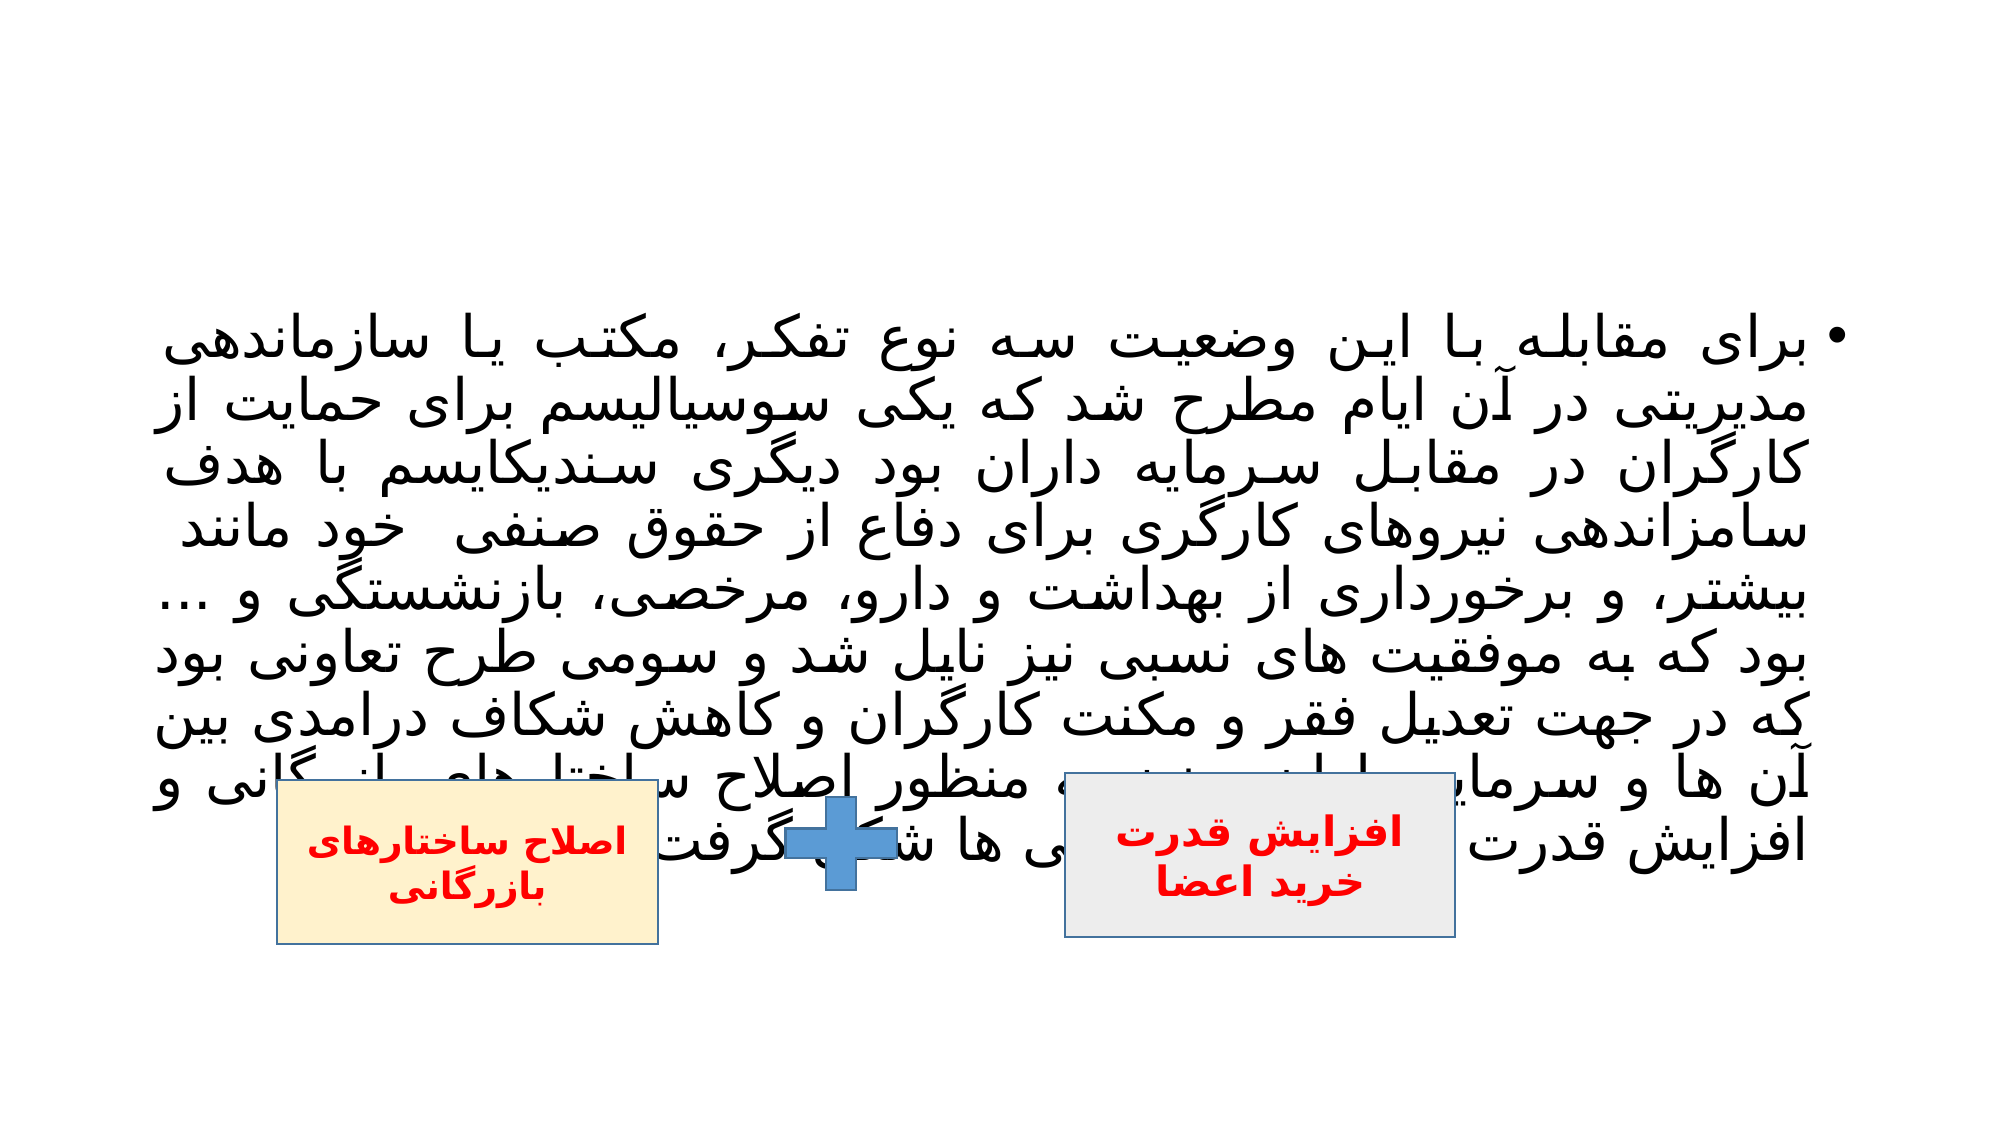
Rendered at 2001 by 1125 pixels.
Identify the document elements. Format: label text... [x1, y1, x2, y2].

text_box اصلاح ساختارهای بازرگانی [276, 779, 659, 945]
list برای مقابله با این وضعیت سه نوع تفکر، مکتب یا سازماندهی مدیریتی در آن ایام مطرح شد که یکی سوسیالیسم برای حمایت از کارگران در مقابل سرمایه داران بود دیگری سندیکایسم با هدف سامزاندهی نیروهای کارگری برای دفاع از حقوق صنفی خود مانند بیشتر، و برخورداری از بهداشت و دارو، مرخصی، بازنشستگی و ... بود که به موفقیت های نسبی نیز نایل شد و سومی طرح تعاونی بود که در جهت تعدیل فقر و مکنت کارگران و کاهش شکاف درامدی بین آن ها و سرمایه داران و نیز به منظور اصلاح ساختارهای بازرگانی و افزایش قدرت خرید اعضا تعاونی ها شکل گرفت. [137, 299, 1863, 1014]
text_box [784, 796, 898, 891]
text_box افزایش قدرت خرید اعضا [1064, 772, 1456, 938]
